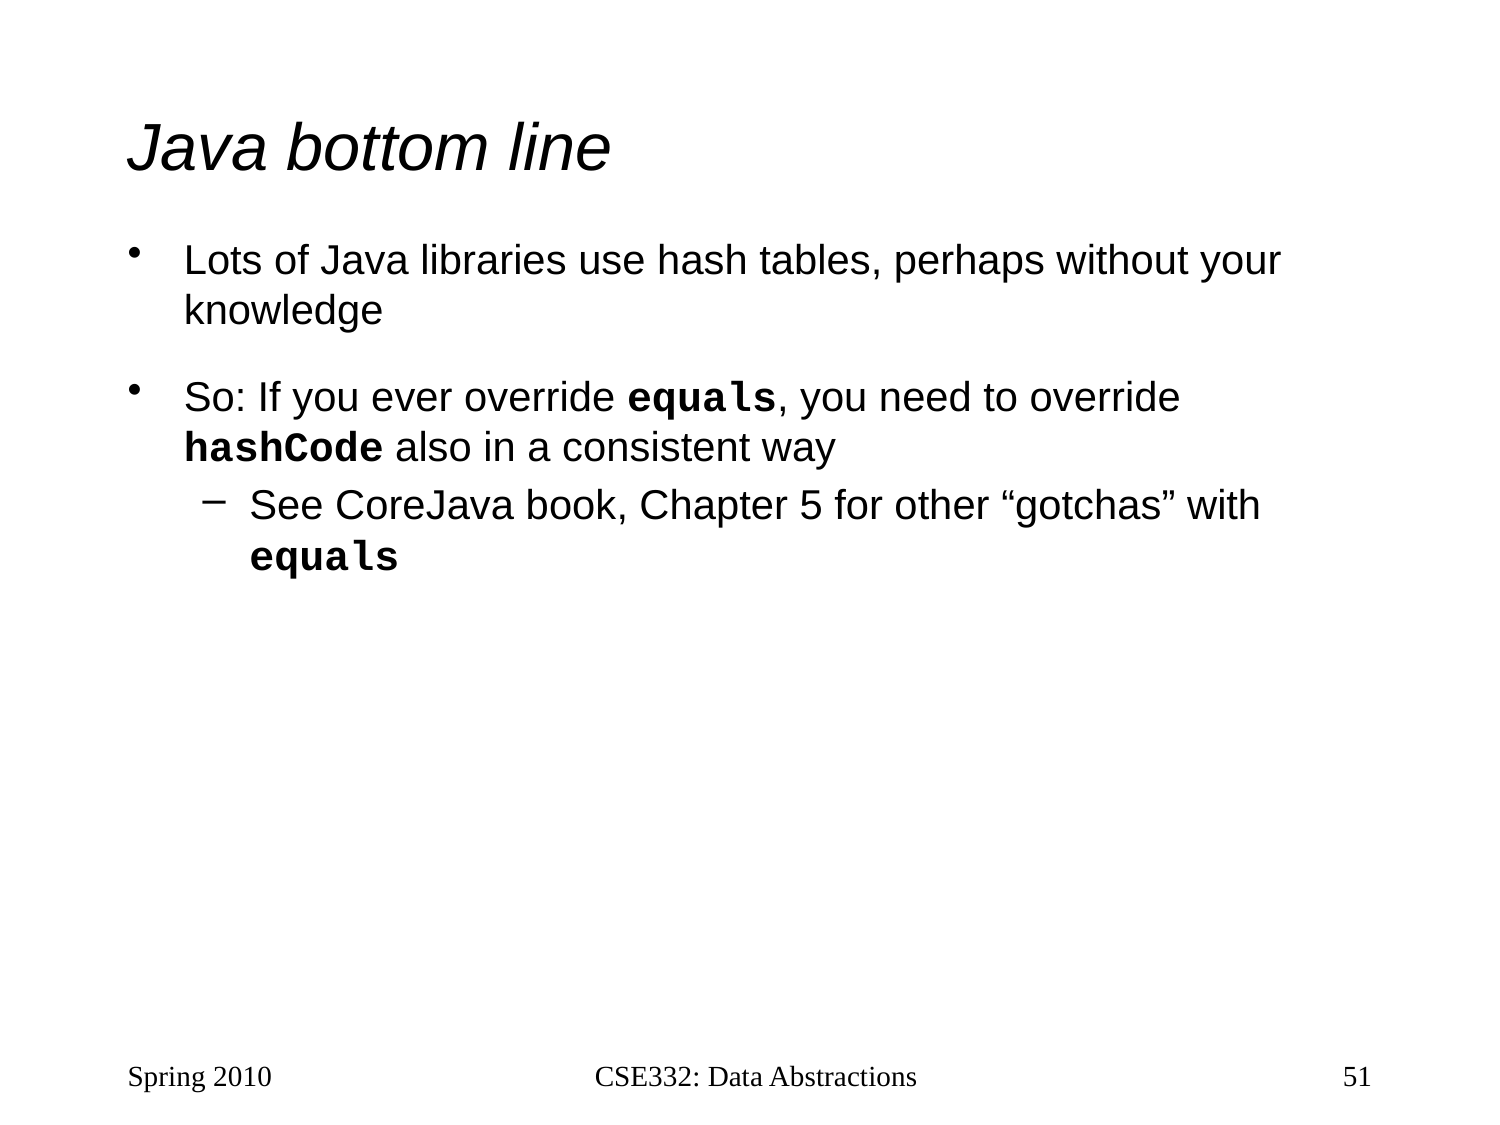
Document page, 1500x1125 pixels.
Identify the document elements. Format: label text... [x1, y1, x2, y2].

slide_number 51 [1074, 1049, 1388, 1125]
slide_number Spring 2010 [112, 1049, 426, 1125]
title Java bottom line [112, 49, 1388, 224]
footer CSE332: Data Abstractions [474, 1049, 1038, 1125]
list Lots of Java libraries use hash tables, perhaps without your knowledge So: If you ever override equals, you need to override hashCode also in a consistent way See CoreJava book, Chapter 5 for other “gotchas” with equals [112, 224, 1388, 701]
